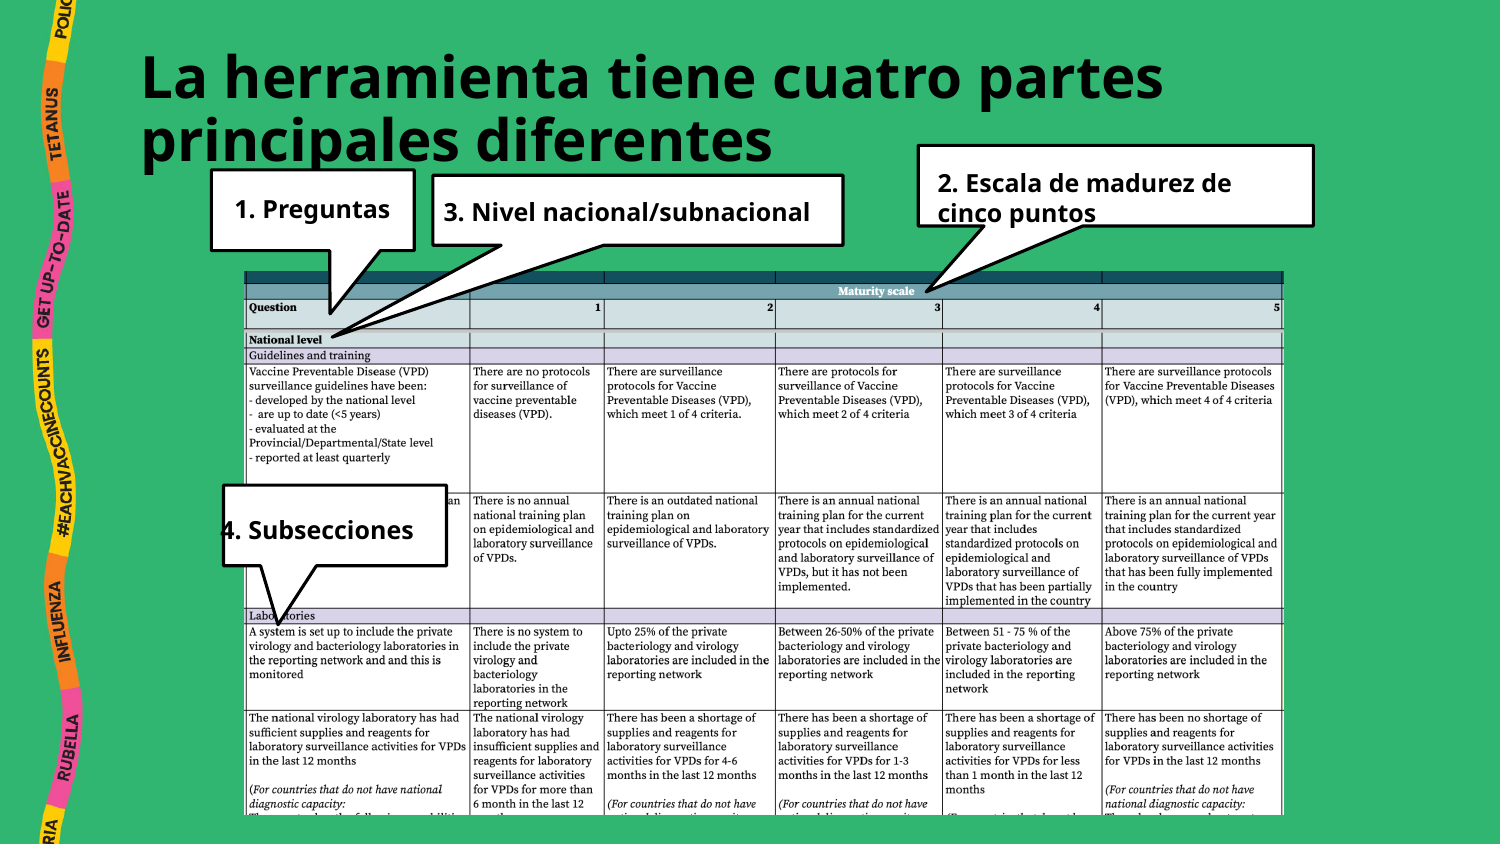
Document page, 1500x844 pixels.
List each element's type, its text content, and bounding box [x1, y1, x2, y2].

text_box [432, 231, 844, 270]
picture [0, 0, 1500, 844]
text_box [917, 145, 1316, 227]
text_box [205, 490, 486, 561]
title La herramienta tiene cuatro partes principales diferentes [129, 42, 1438, 240]
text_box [211, 169, 415, 251]
text_box 3. Nivel nacional/subnacional [428, 181, 864, 231]
text_box [432, 175, 844, 181]
